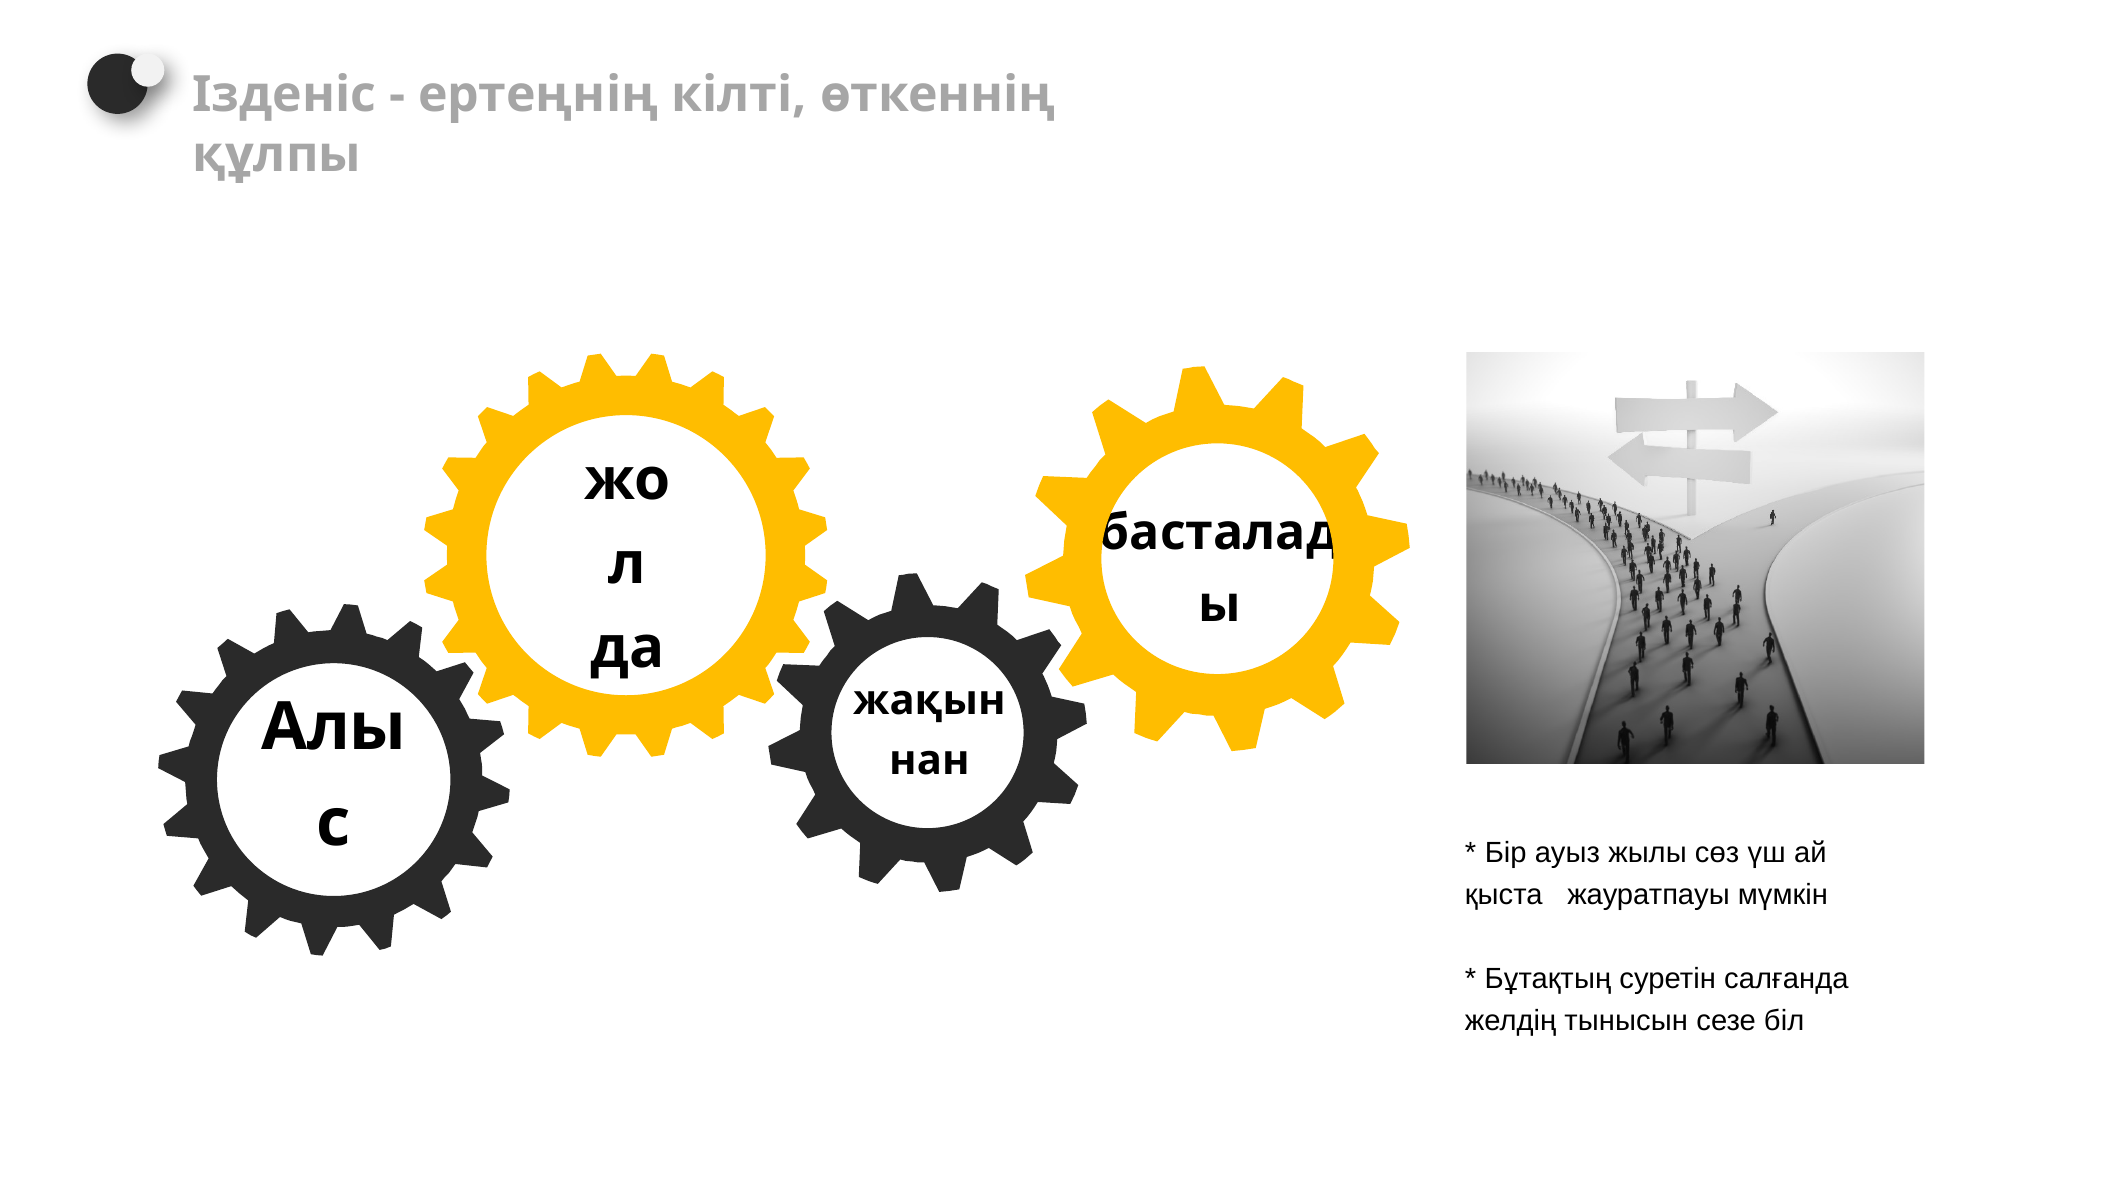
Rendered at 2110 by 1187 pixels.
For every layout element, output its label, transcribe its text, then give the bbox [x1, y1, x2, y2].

text_box [1465, 351, 1925, 764]
text_box [1025, 366, 1410, 752]
text_box [158, 604, 510, 956]
text_box [86, 52, 142, 115]
text_box [130, 52, 166, 88]
text_box Ізденіс - ертеңнің кілті, өткеннің құлпы [176, 53, 1157, 114]
text_box [768, 573, 1087, 892]
text_box * Бір ауыз жылы сөз үш ай қыста жауратпауы мүмкін * Бұтақтың суретін салғанда желдің тынысын сезе біл [1449, 818, 1928, 1045]
text_box [424, 353, 828, 757]
text_box басталады [1102, 479, 1333, 639]
text_box Алыс [236, 664, 431, 867]
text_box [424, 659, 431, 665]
text_box жол да [552, 419, 703, 688]
text_box жақыннан [832, 654, 1023, 791]
